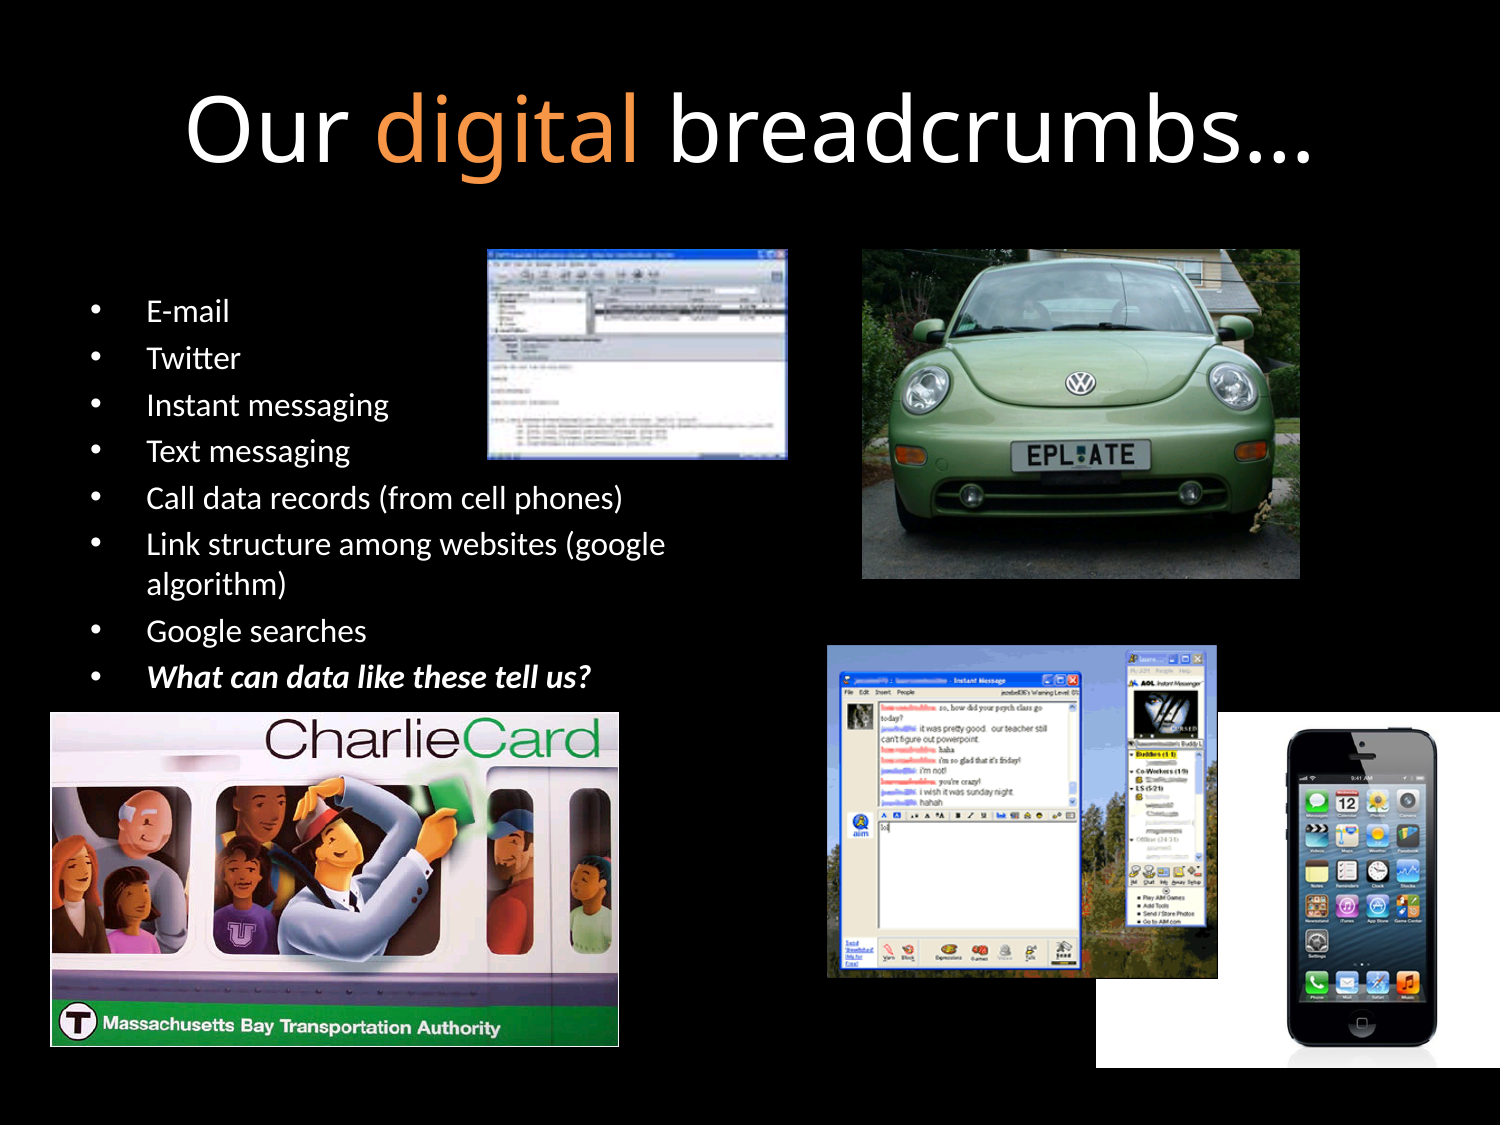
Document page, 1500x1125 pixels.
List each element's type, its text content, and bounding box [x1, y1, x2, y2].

title Our digital breadcrumbs… [75, 20, 1425, 233]
picture [1096, 712, 1500, 1068]
picture [49, 712, 619, 1048]
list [862, 249, 1301, 579]
picture [487, 249, 788, 461]
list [825, 644, 1218, 980]
list E-mail Twitter Instant messaging Text messaging Call data records (from cell phones) Link structure among websites (google algorithm) Google searches What can data like these tell us? [75, 282, 738, 975]
